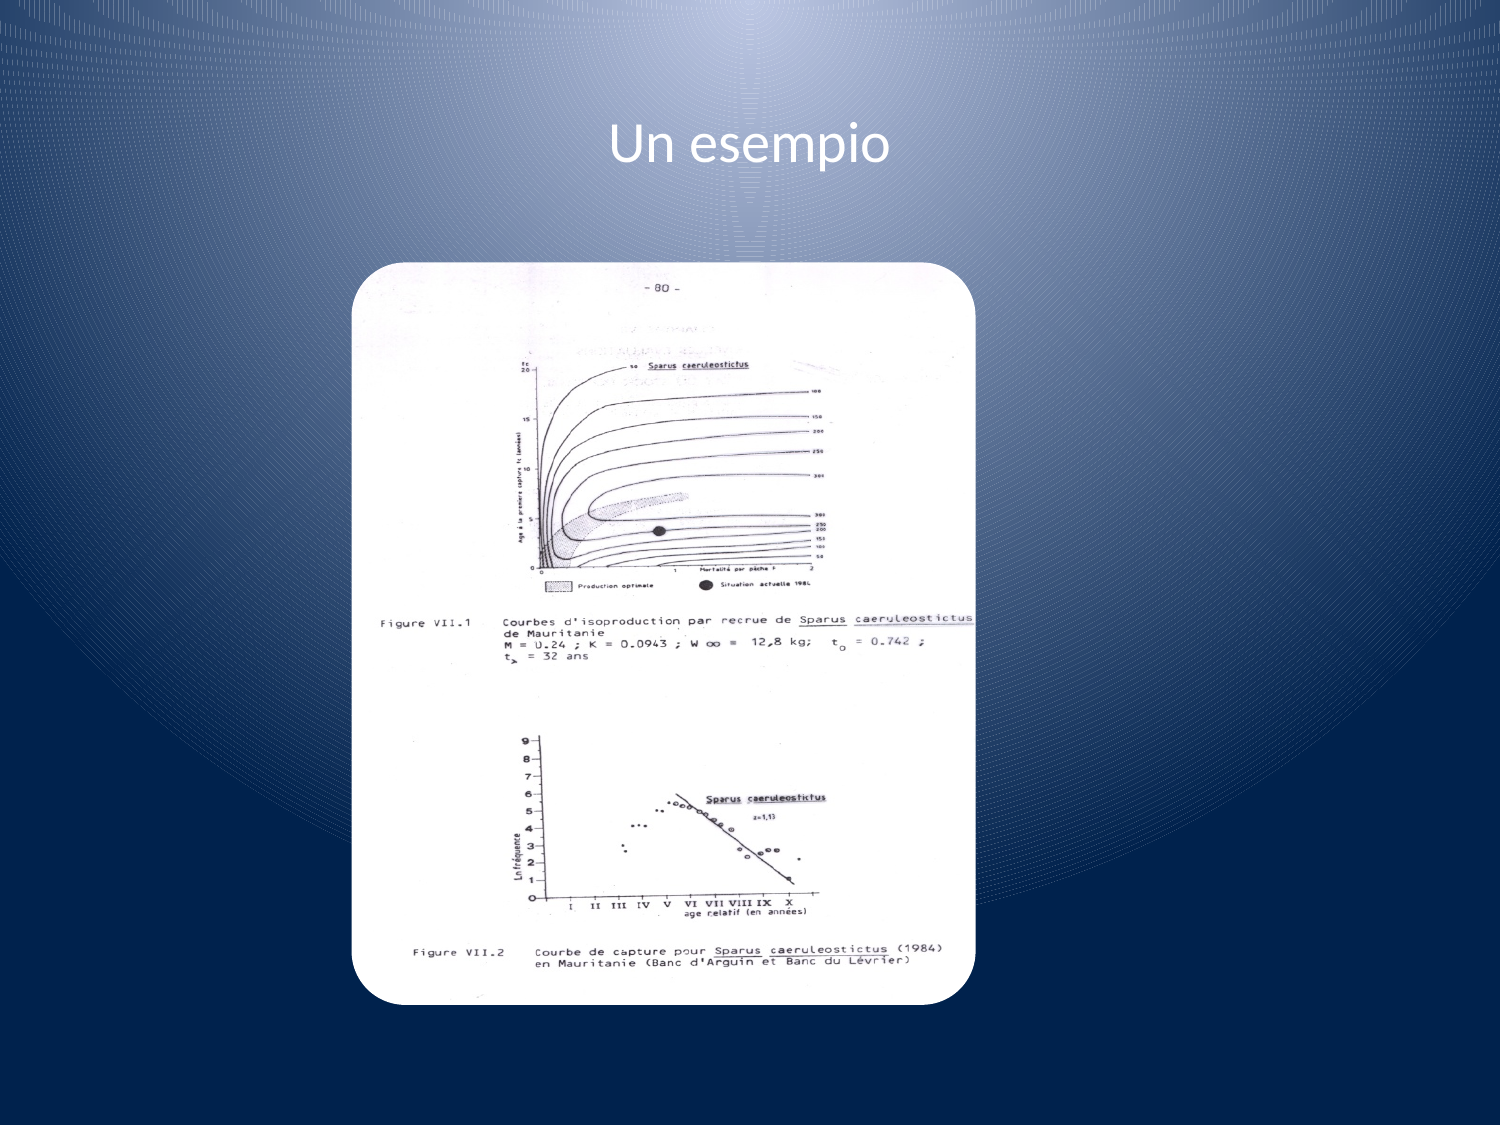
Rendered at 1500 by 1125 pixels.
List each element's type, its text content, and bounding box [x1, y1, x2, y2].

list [351, 262, 976, 1006]
title Un esempio [75, 45, 1425, 233]
